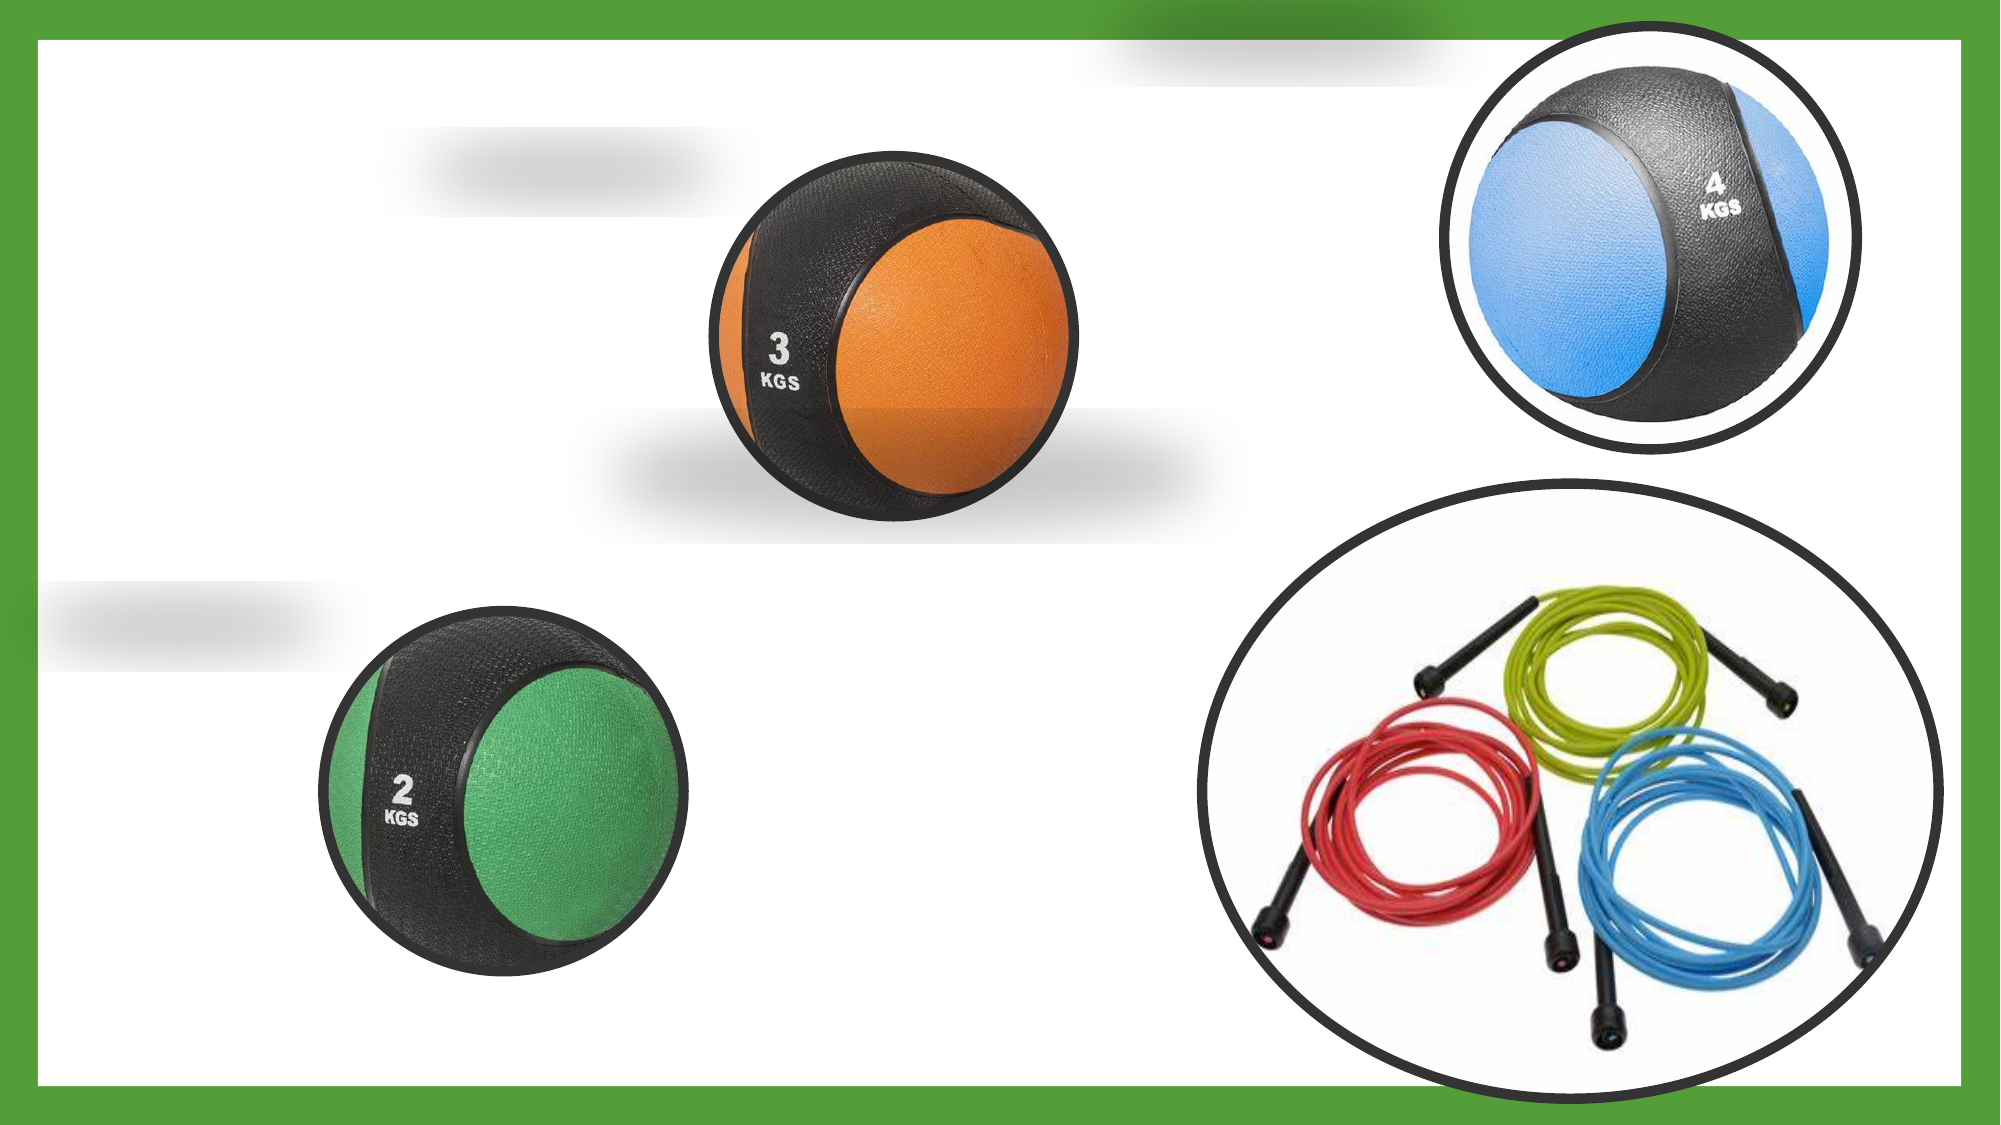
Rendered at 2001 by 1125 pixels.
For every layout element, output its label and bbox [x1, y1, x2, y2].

list [323, 610, 684, 972]
picture [1443, 25, 1858, 450]
picture [1201, 483, 1939, 1099]
picture [713, 155, 1075, 517]
